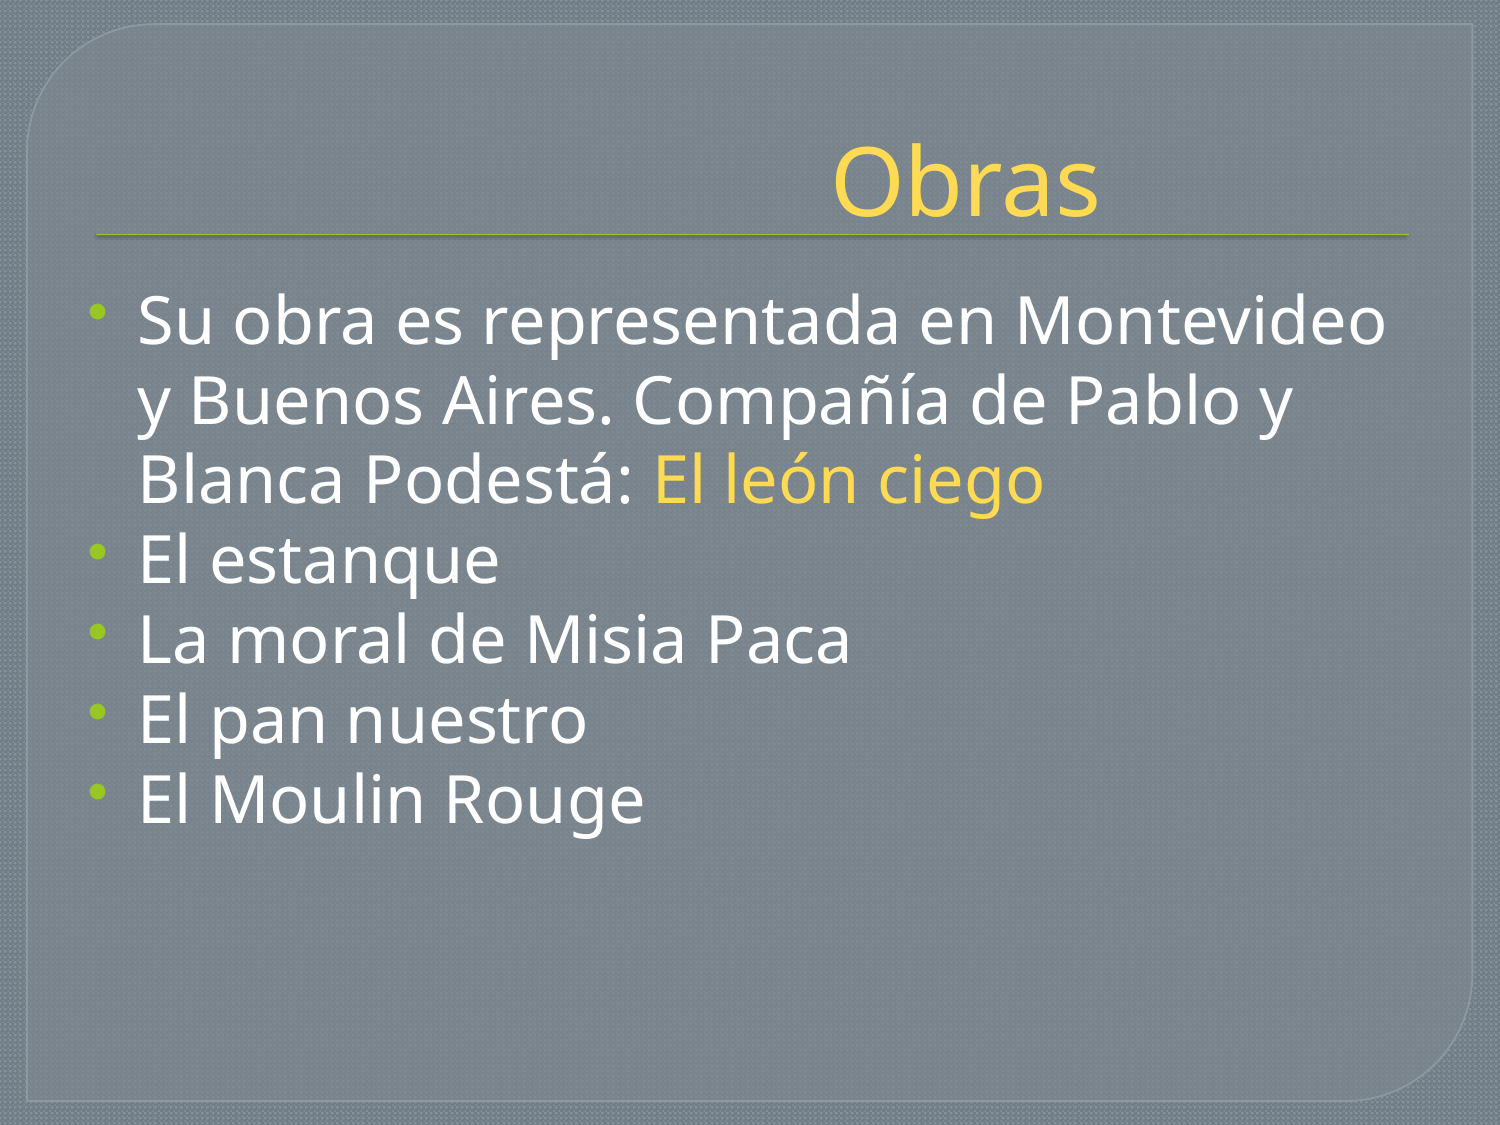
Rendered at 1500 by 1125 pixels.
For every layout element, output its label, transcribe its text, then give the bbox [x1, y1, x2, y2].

list Su obra es representada en Montevideo y Buenos Aires. Compañía de Pablo y Blanca Podestá: El león ciego El estanque La moral de Misia Paca El pan nuestro El Moulin Rouge [75, 270, 1425, 1013]
title Obras [75, 41, 1117, 244]
